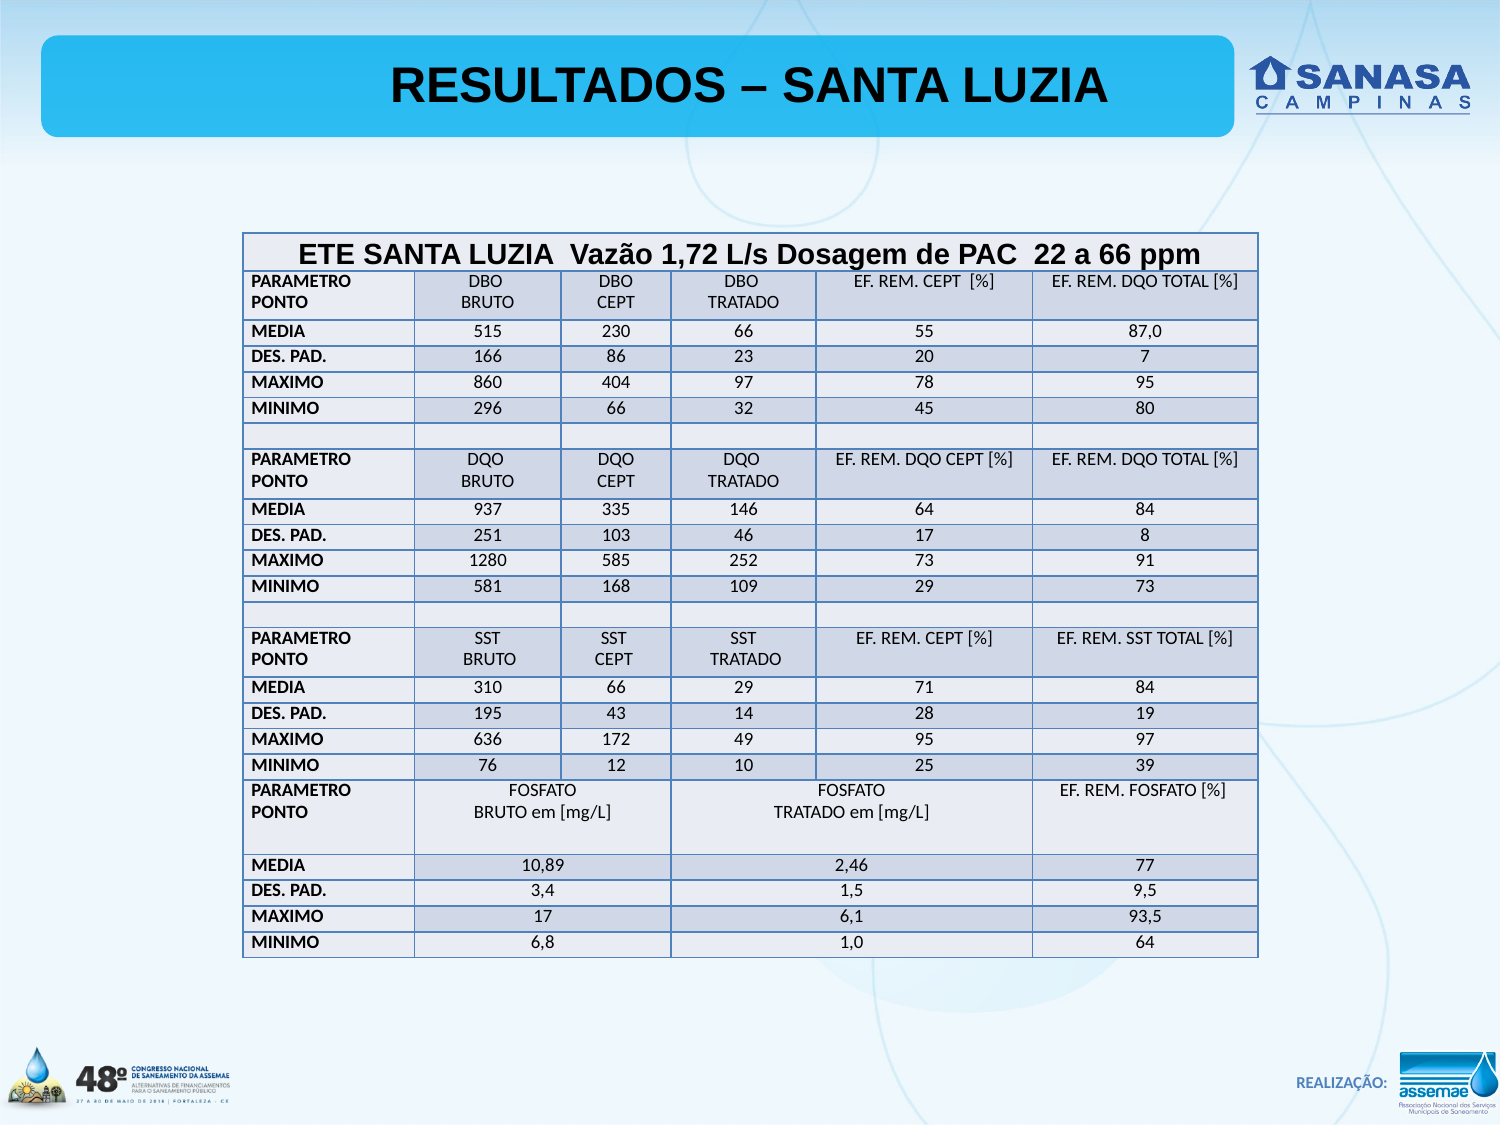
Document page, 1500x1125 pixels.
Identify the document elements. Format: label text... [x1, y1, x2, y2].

table_cell 73 [817, 551, 1032, 575]
table_cell 84 [1033, 500, 1257, 524]
table_cell 585 [562, 551, 670, 575]
table_cell DQO TRATADO [672, 450, 815, 498]
table_cell 168 [562, 577, 670, 601]
table_cell 20 [817, 347, 1032, 371]
table_cell [1033, 603, 1257, 627]
table_cell 937 [415, 500, 560, 524]
table_cell PARAMETRO PONTO [244, 272, 414, 319]
table_cell 29 [672, 678, 815, 702]
table_cell 310 [415, 678, 560, 702]
table_cell EF. REM. FOSFATO [%] [1033, 781, 1257, 854]
table_cell EF. REM. DQO CEPT [%] [817, 450, 1032, 498]
table_cell [415, 603, 560, 627]
table_cell SST BRUTO [415, 628, 560, 676]
table_cell DBO BRUTO [415, 272, 560, 319]
table_cell [244, 424, 414, 448]
table_cell 146 [672, 500, 815, 524]
table_cell 7 [1033, 347, 1257, 371]
table_cell 80 [1033, 398, 1257, 422]
table_cell [244, 603, 414, 627]
table_cell 66 [562, 678, 670, 702]
table_cell 91 [1033, 551, 1257, 575]
table_cell DQO BRUTO [415, 450, 560, 498]
table_cell MEDIA [244, 855, 414, 879]
table_cell PARAMETRO PONTO [244, 781, 414, 854]
table_cell DBO CEPT [562, 272, 670, 319]
table_cell [817, 424, 1032, 448]
table_cell 8 [1033, 525, 1257, 549]
table_cell 64 [817, 500, 1032, 524]
table_cell 87,0 [1033, 321, 1257, 345]
table_cell 195 [415, 704, 560, 728]
table_cell 10 [672, 755, 815, 779]
table_cell SST CEPT [562, 628, 670, 676]
table_cell 1,0 [672, 933, 1032, 957]
table_cell 335 [562, 500, 670, 524]
table_cell DES. PAD. [244, 347, 414, 371]
table_cell 28 [817, 704, 1032, 728]
table_cell 23 [672, 347, 815, 371]
table_cell 84 [1033, 678, 1257, 702]
table_cell 71 [817, 678, 1032, 702]
table_cell 97 [672, 373, 815, 397]
picture [0, 0, 1500, 1125]
table_cell 32 [672, 398, 815, 422]
table_cell 39 [1033, 755, 1257, 779]
table_cell DES. PAD. [244, 704, 414, 728]
table_cell SST TRATADO [672, 628, 815, 676]
table_cell MEDIA [244, 500, 414, 524]
table_cell 73 [1033, 577, 1257, 601]
table_cell MAXIMO [244, 551, 414, 575]
table_cell DES. PAD. [244, 881, 414, 905]
table_cell 12 [562, 755, 670, 779]
table_cell 45 [817, 398, 1032, 422]
table_cell 93,5 [1033, 907, 1257, 931]
table_cell 95 [1033, 373, 1257, 397]
table_cell 252 [672, 551, 815, 575]
table_header ETE SANTA LUZIA Vazão 1,72 L/s Dosagem de PAC 22 a 66 ppm [244, 234, 1257, 270]
table_cell 2,46 [672, 855, 1032, 879]
table_cell [1033, 424, 1257, 448]
table_cell [415, 424, 560, 448]
table_cell 46 [672, 525, 815, 549]
table_cell 404 [562, 373, 670, 397]
table_cell 66 [562, 398, 670, 422]
table_cell 17 [415, 907, 670, 931]
table_cell MAXIMO [244, 373, 414, 397]
table_cell 97 [1033, 729, 1257, 753]
table_cell EF. REM. SST TOTAL [%] [1033, 628, 1257, 676]
table_cell DBO TRATADO [672, 272, 815, 319]
table_cell 1280 [415, 551, 560, 575]
table_cell MINIMO [244, 933, 414, 957]
table_cell 10,89 [415, 855, 670, 879]
table_cell [672, 424, 815, 448]
table_cell 77 [1033, 855, 1257, 879]
table_cell 251 [415, 525, 560, 549]
table_cell 515 [415, 321, 560, 345]
table_cell [672, 603, 815, 627]
table_cell 14 [672, 704, 815, 728]
table_cell 581 [415, 577, 560, 601]
table_cell 17 [817, 525, 1032, 549]
table_cell [562, 603, 670, 627]
table_cell 636 [415, 729, 560, 753]
table_cell 95 [817, 729, 1032, 753]
table_cell 25 [817, 755, 1032, 779]
table_cell 1,5 [672, 881, 1032, 905]
table_cell 860 [415, 373, 560, 397]
table_cell MEDIA [244, 321, 414, 345]
table_cell MINIMO [244, 398, 414, 422]
table_cell 230 [562, 321, 670, 345]
table_cell 19 [1033, 704, 1257, 728]
table_cell EF. REM. DQO TOTAL [%] [1033, 450, 1257, 498]
table_cell MEDIA [244, 678, 414, 702]
table_cell EF. REM. CEPT [%] [817, 628, 1032, 676]
table_cell FOSFATO BRUTO em [mg/L] [415, 781, 670, 854]
table_cell PARAMETRO PONTO [244, 450, 414, 498]
table_cell EF. REM. CEPT [%] [817, 272, 1032, 319]
table_cell 296 [415, 398, 560, 422]
table_cell PARAMETRO PONTO [244, 628, 414, 676]
table_cell MAXIMO [244, 729, 414, 753]
table_cell 166 [415, 347, 560, 371]
table_cell EF. REM. DQO TOTAL [%] [1033, 272, 1257, 319]
table_cell DES. PAD. [244, 525, 414, 549]
table_cell 29 [817, 577, 1032, 601]
table_cell MINIMO [244, 755, 414, 779]
table_cell 103 [562, 525, 670, 549]
table_cell 109 [672, 577, 815, 601]
table_cell 9,5 [1033, 881, 1257, 905]
table_cell [562, 424, 670, 448]
table_cell 6,8 [415, 933, 670, 957]
table_cell 49 [672, 729, 815, 753]
table_cell [817, 603, 1032, 627]
title RESULTADOS – SANTA LUZIA [75, 45, 1425, 233]
table_cell 43 [562, 704, 670, 728]
table_cell 55 [817, 321, 1032, 345]
table_cell 66 [672, 321, 815, 345]
table_cell DQO CEPT [562, 450, 670, 498]
table_cell FOSFATO TRATADO em [mg/L] [672, 781, 1032, 854]
table_cell 3,4 [415, 881, 670, 905]
table_cell 172 [562, 729, 670, 753]
table_cell 6,1 [672, 907, 1032, 931]
table_cell MAXIMO [244, 907, 414, 931]
table_cell 76 [415, 755, 560, 779]
table_cell 78 [817, 373, 1032, 397]
table_cell 64 [1033, 933, 1257, 957]
table_cell MINIMO [244, 577, 414, 601]
table_cell 86 [562, 347, 670, 371]
